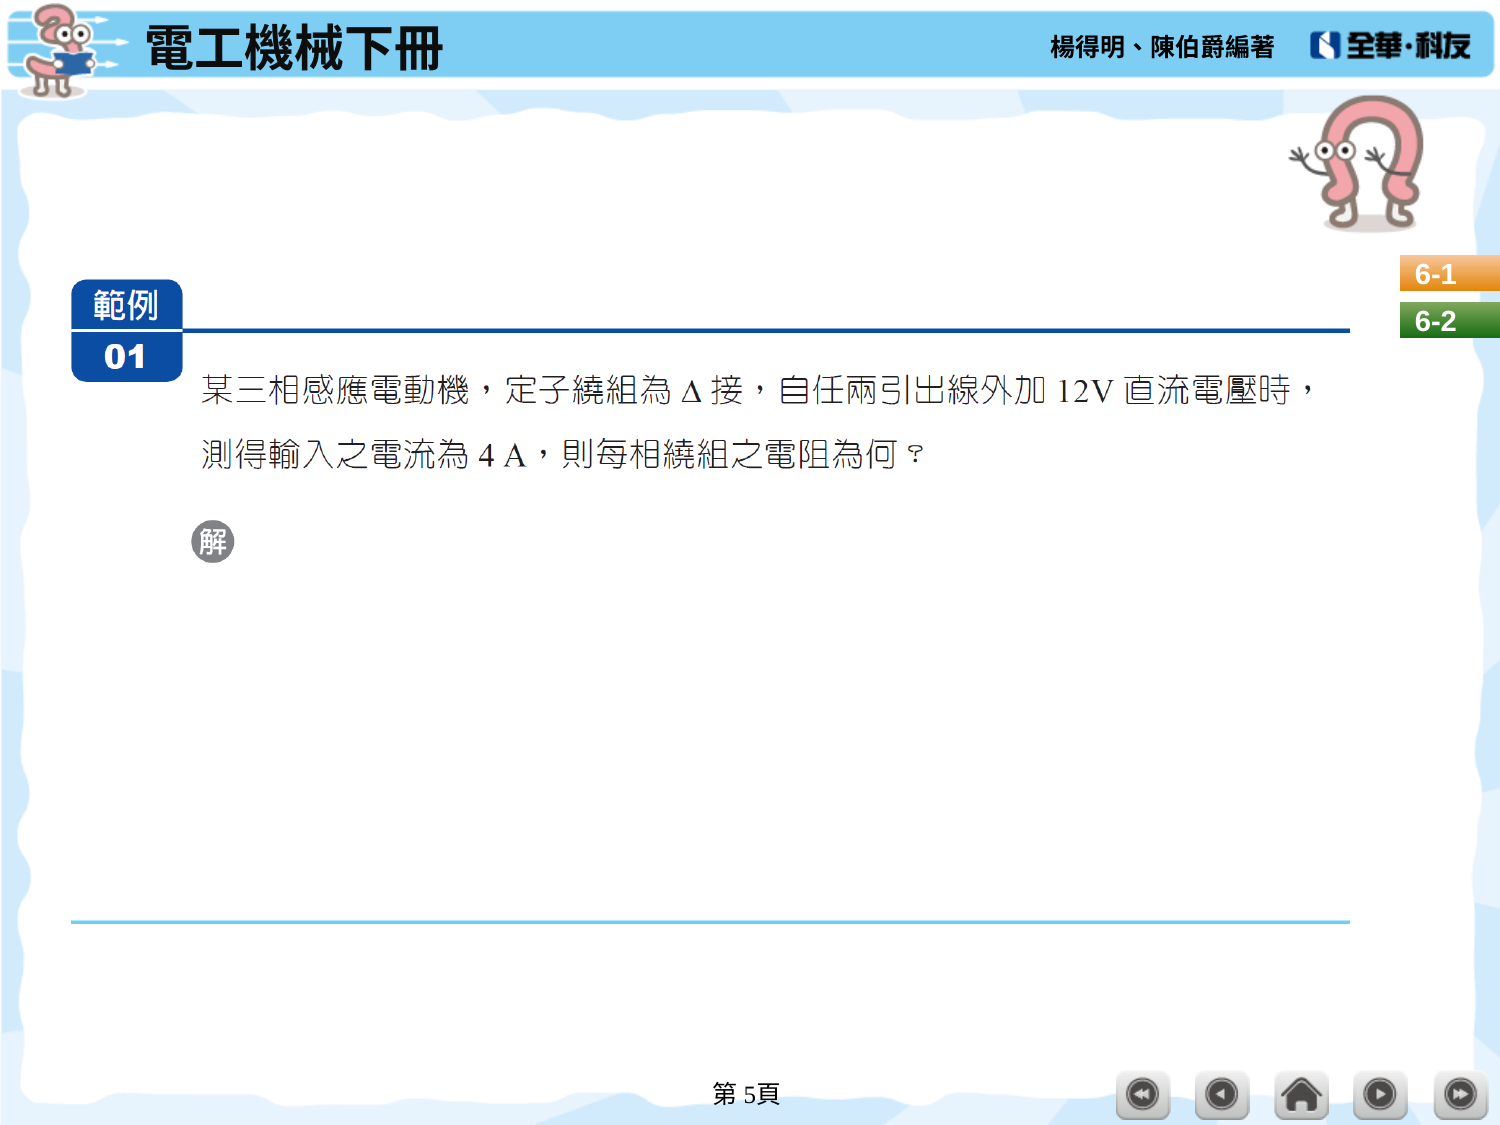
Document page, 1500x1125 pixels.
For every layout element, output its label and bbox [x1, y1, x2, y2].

picture [0, 0, 1500, 1125]
list [52, 243, 1388, 937]
